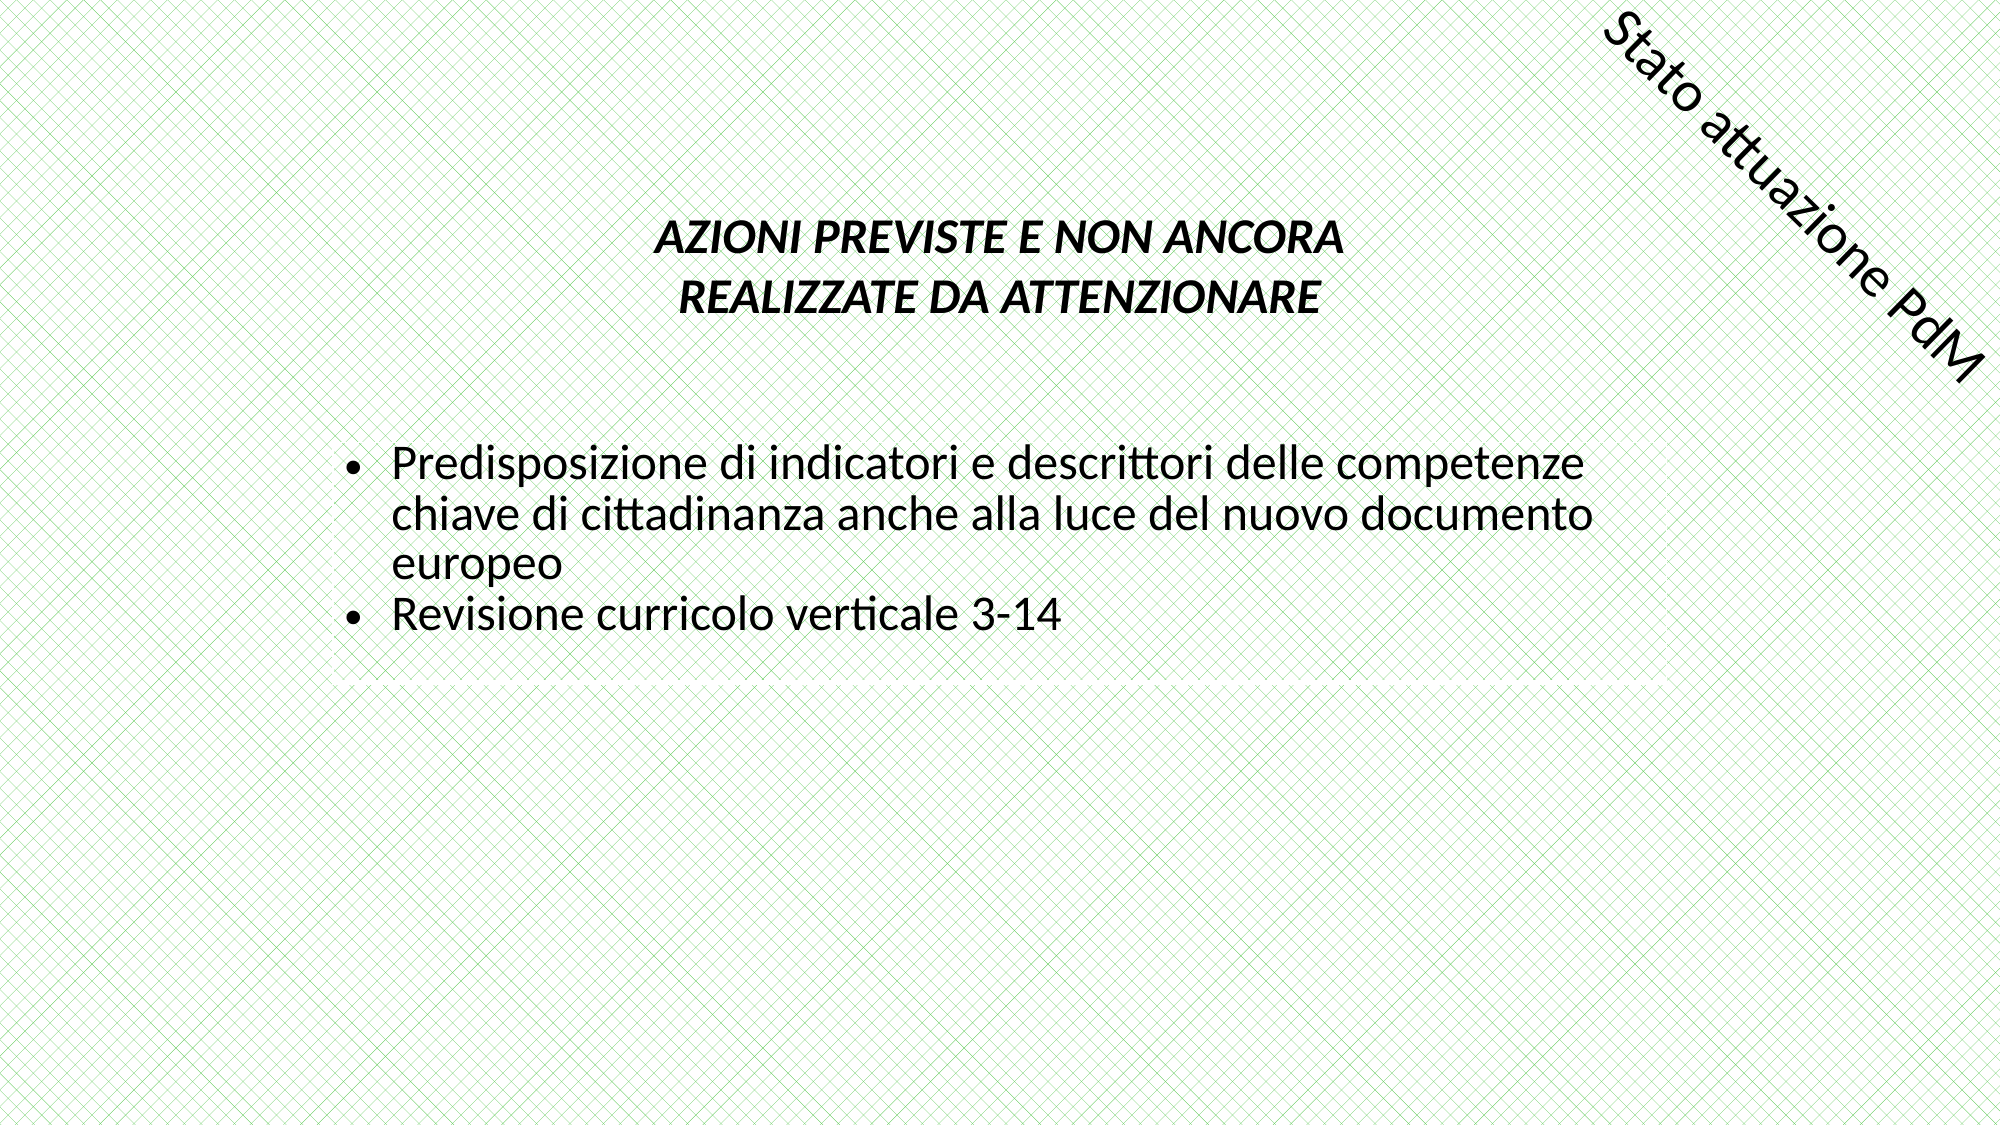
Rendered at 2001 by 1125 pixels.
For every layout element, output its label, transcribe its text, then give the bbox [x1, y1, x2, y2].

table_header Predisposizione di indicatori e descrittori delle competenze chiave di cittadinanza anche alla luce del nuovo documento europeo Revisione curricolo verticale 3-14 [334, 443, 1666, 680]
text_box Stato attuazione PdM [1568, 0, 2000, 421]
text_box AZIONI PREVISTE E NON ANCORA REALIZZATE DA ATTENZIONARE [517, 196, 1483, 331]
